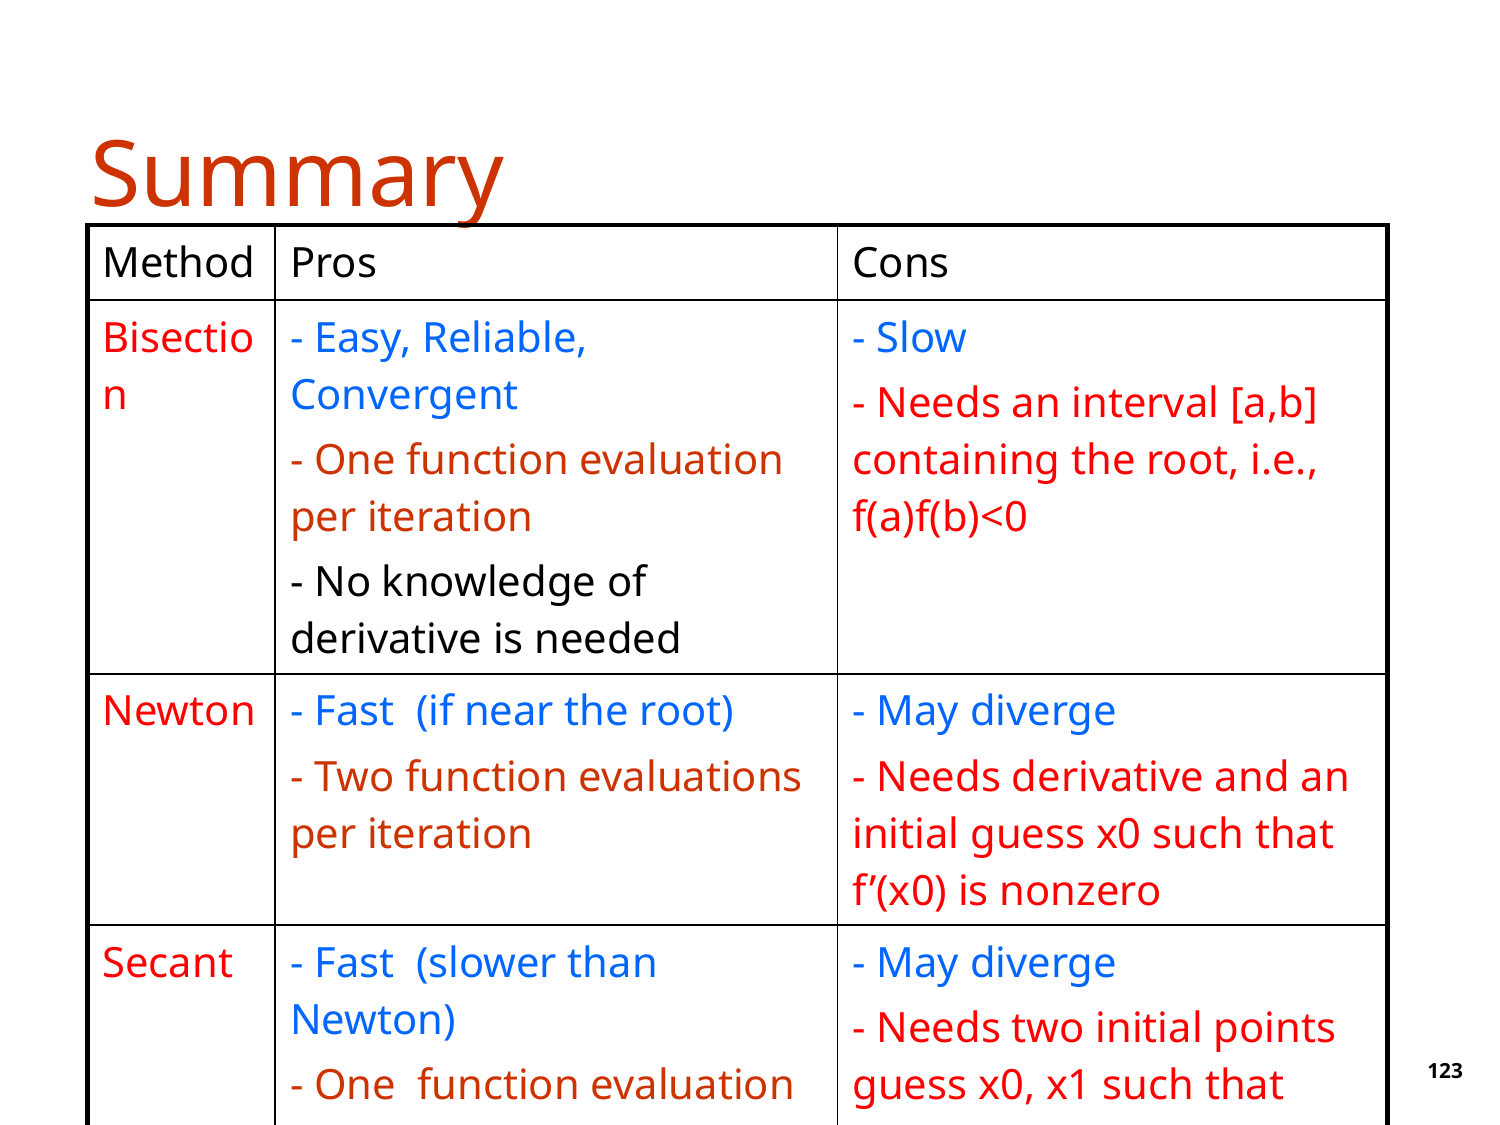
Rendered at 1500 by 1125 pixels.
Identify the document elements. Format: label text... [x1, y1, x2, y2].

table_cell - Slow - Needs an interval [a,b] containing the root, i.e., f(a)f(b)<0 [838, 301, 1385, 673]
title Summary [75, 45, 1425, 233]
table_cell - Easy, Reliable, Convergent - One function evaluation per iteration - No knowledge of derivative is needed [276, 301, 837, 673]
table_cell - Fast (if near the root) - Two function evaluations per iteration [276, 675, 837, 924]
table_cell - May diverge - Needs derivative and an initial guess x0 such that f’(x0) is nonzero [838, 675, 1385, 924]
table_header Cons [838, 227, 1385, 299]
table_cell - Fast (slower than Newton) - One function evaluation per iteration - No knowledge of derivative is needed [276, 926, 837, 1125]
table_cell Newton [90, 675, 274, 924]
table_cell Bisection [90, 301, 274, 673]
table_header Pros [276, 227, 837, 299]
table_cell Secant [90, 926, 274, 1125]
table_cell - May diverge - Needs two initial points guess x0, x1 such that f(x0)- f(x1) is nonzero [838, 926, 1385, 1125]
table_header Method [90, 227, 274, 299]
slide_number 123 [1399, 1049, 1479, 1125]
